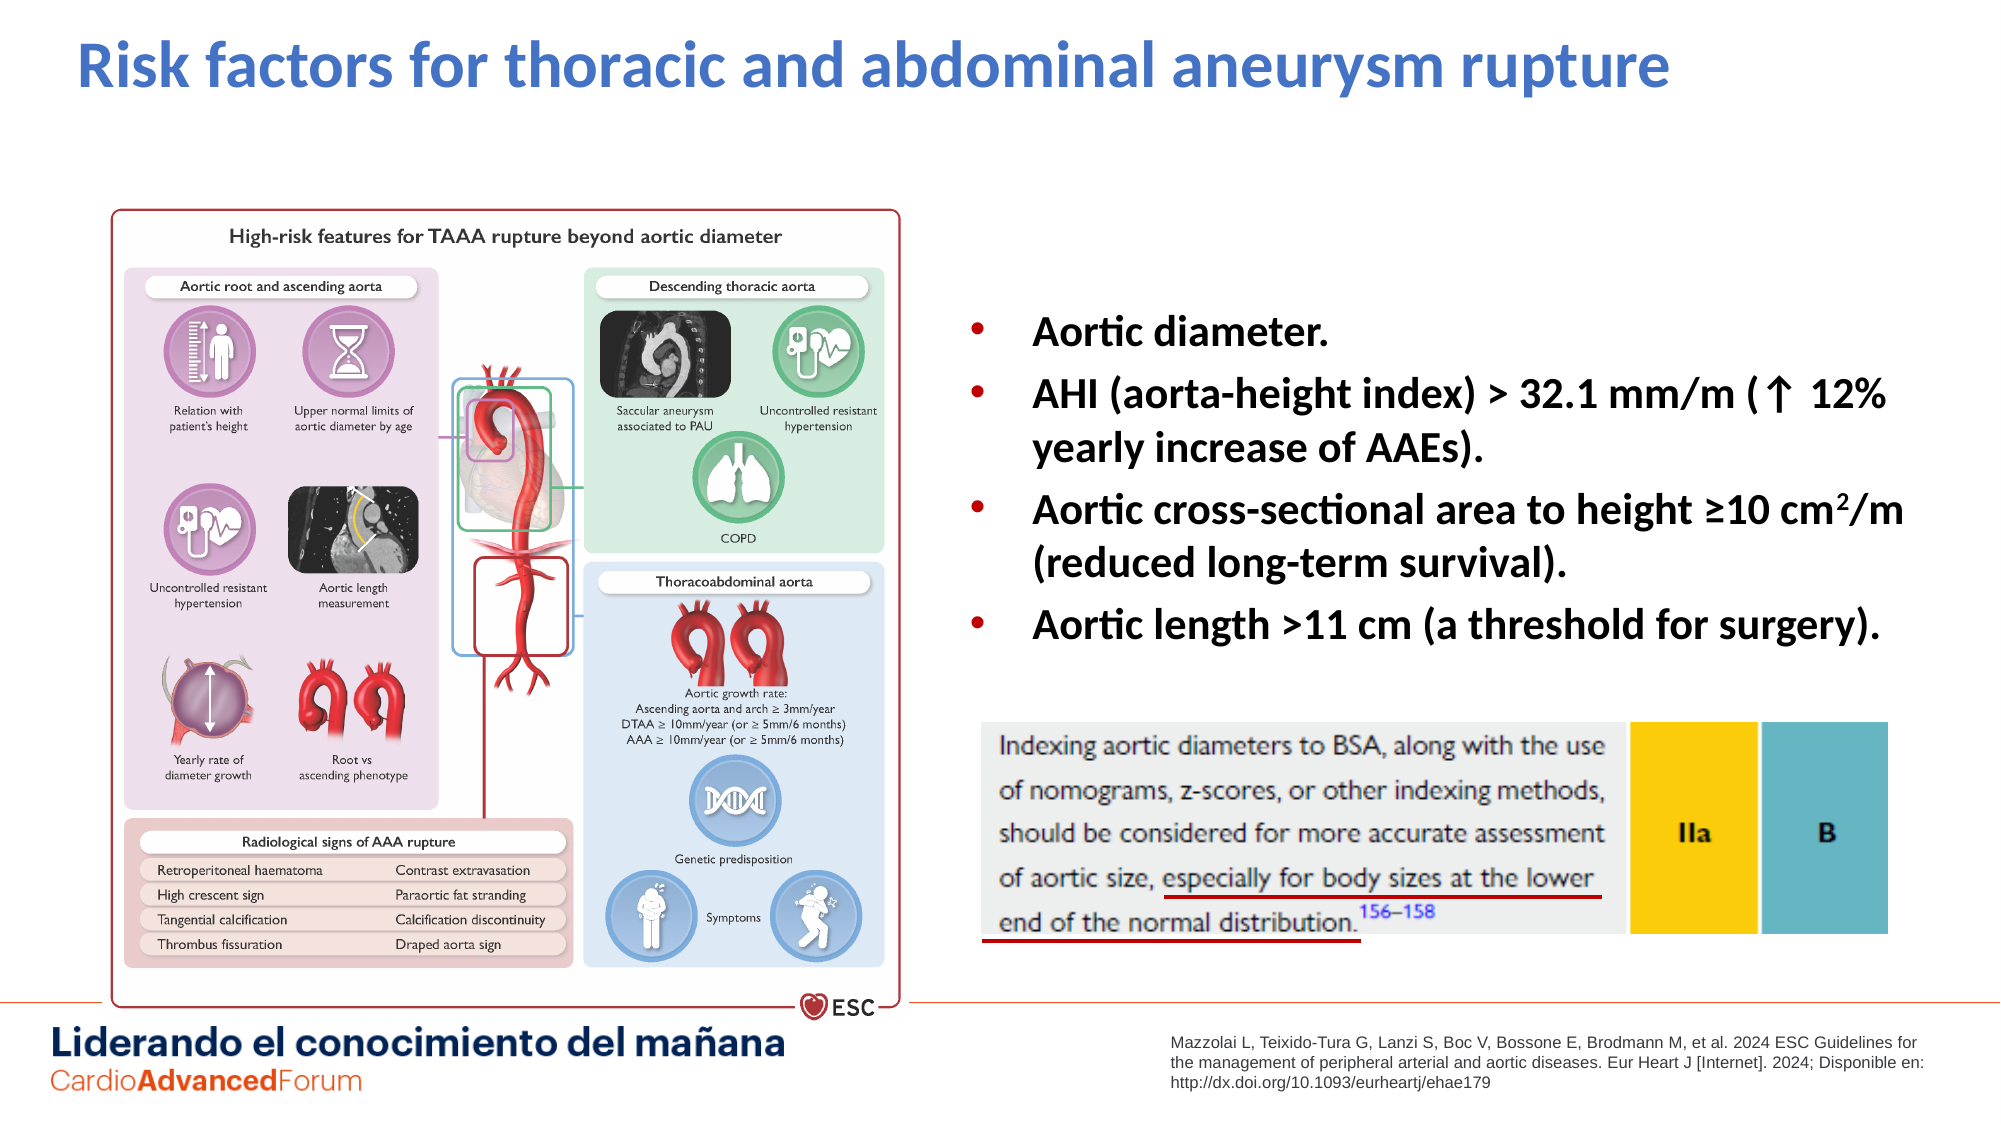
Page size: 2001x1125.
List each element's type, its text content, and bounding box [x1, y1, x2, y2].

picture [0, 0, 2001, 1125]
text_box Mazzolai L, Teixido-Tura G, Lanzi S, Boc V, Bossone E, Brodmann M, et al. 2024 ESC Guidelines for the management of peripheral arterial and aortic diseases. Eur Heart J [Internet]. 2024; Disponible en: http://dx.doi.org/10.1093/eurheartj/ehae179 [1155, 1024, 1960, 1100]
text_box Aortic diameter. AHI (aorta-height index) > 32.1 mm/m (↑ 12% yearly increase of AAEs). Aortic cross-sectional area to height ≥10 cm2/m (reduced long-term survival). Aortic length >11 cm (a threshold for surgery). [946, 294, 1924, 656]
list Risk factors for thoracic and abdominal aneurysm rupture [63, 23, 1922, 119]
